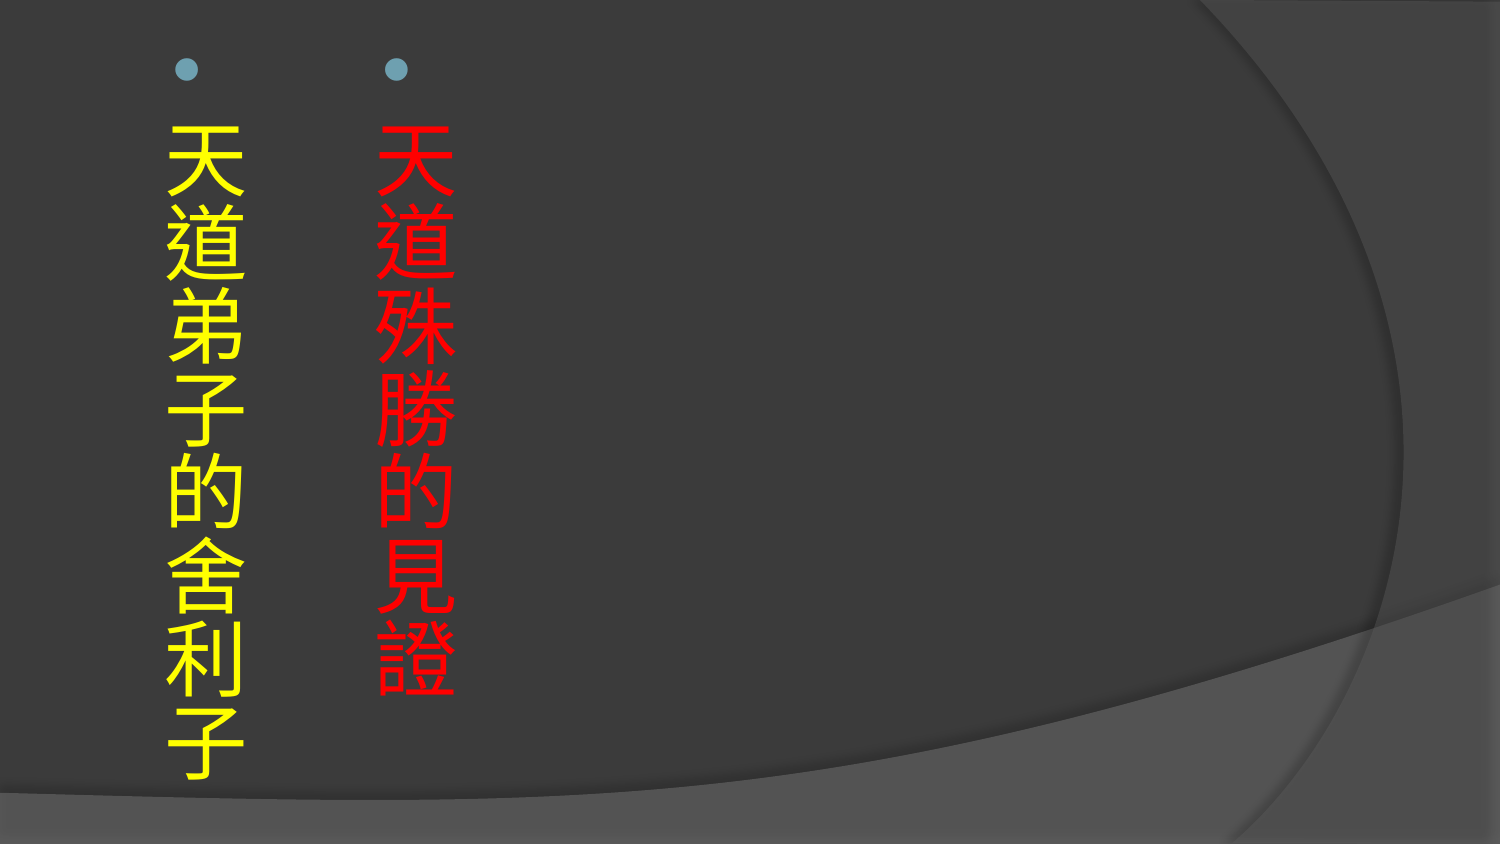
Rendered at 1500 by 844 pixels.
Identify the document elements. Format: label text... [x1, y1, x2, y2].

list 天道殊勝的見證 天道弟子的舍利子 [29, 33, 1329, 812]
